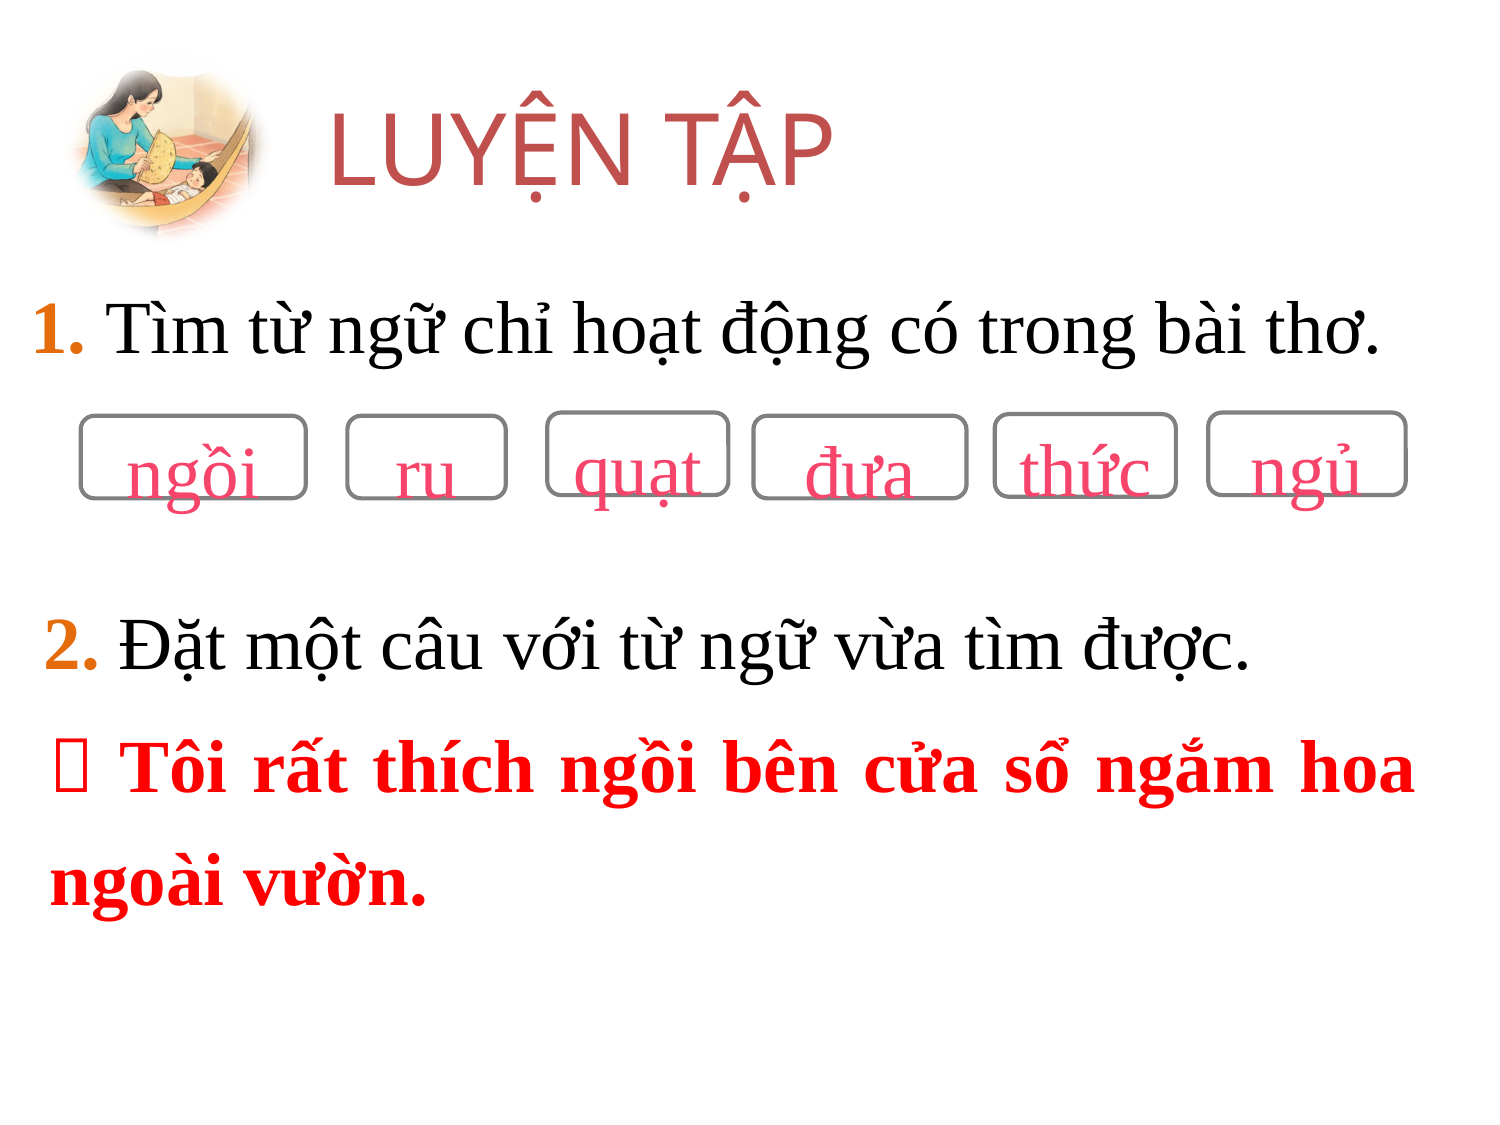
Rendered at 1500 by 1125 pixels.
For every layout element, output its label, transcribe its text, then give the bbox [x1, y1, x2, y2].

text_box ngủ [1206, 410, 1408, 498]
text_box ngồi [78, 413, 308, 501]
text_box ru [345, 413, 508, 501]
text_box  Tôi rất thích ngồi bên cửa sổ ngắm hoa ngoài vườn. [29, 684, 1438, 930]
picture [60, 46, 276, 247]
text_box LUYỆN TẬP [305, 75, 1500, 216]
text_box thức [992, 411, 1179, 499]
text_box 2. Đặt một câu với từ ngữ vừa tìm được. [23, 561, 1363, 695]
text_box 1. Tìm từ ngữ chỉ hoạt động có trong bài thơ. [9, 246, 1500, 379]
text_box đưa [751, 413, 969, 501]
text_box quạt [545, 410, 731, 498]
